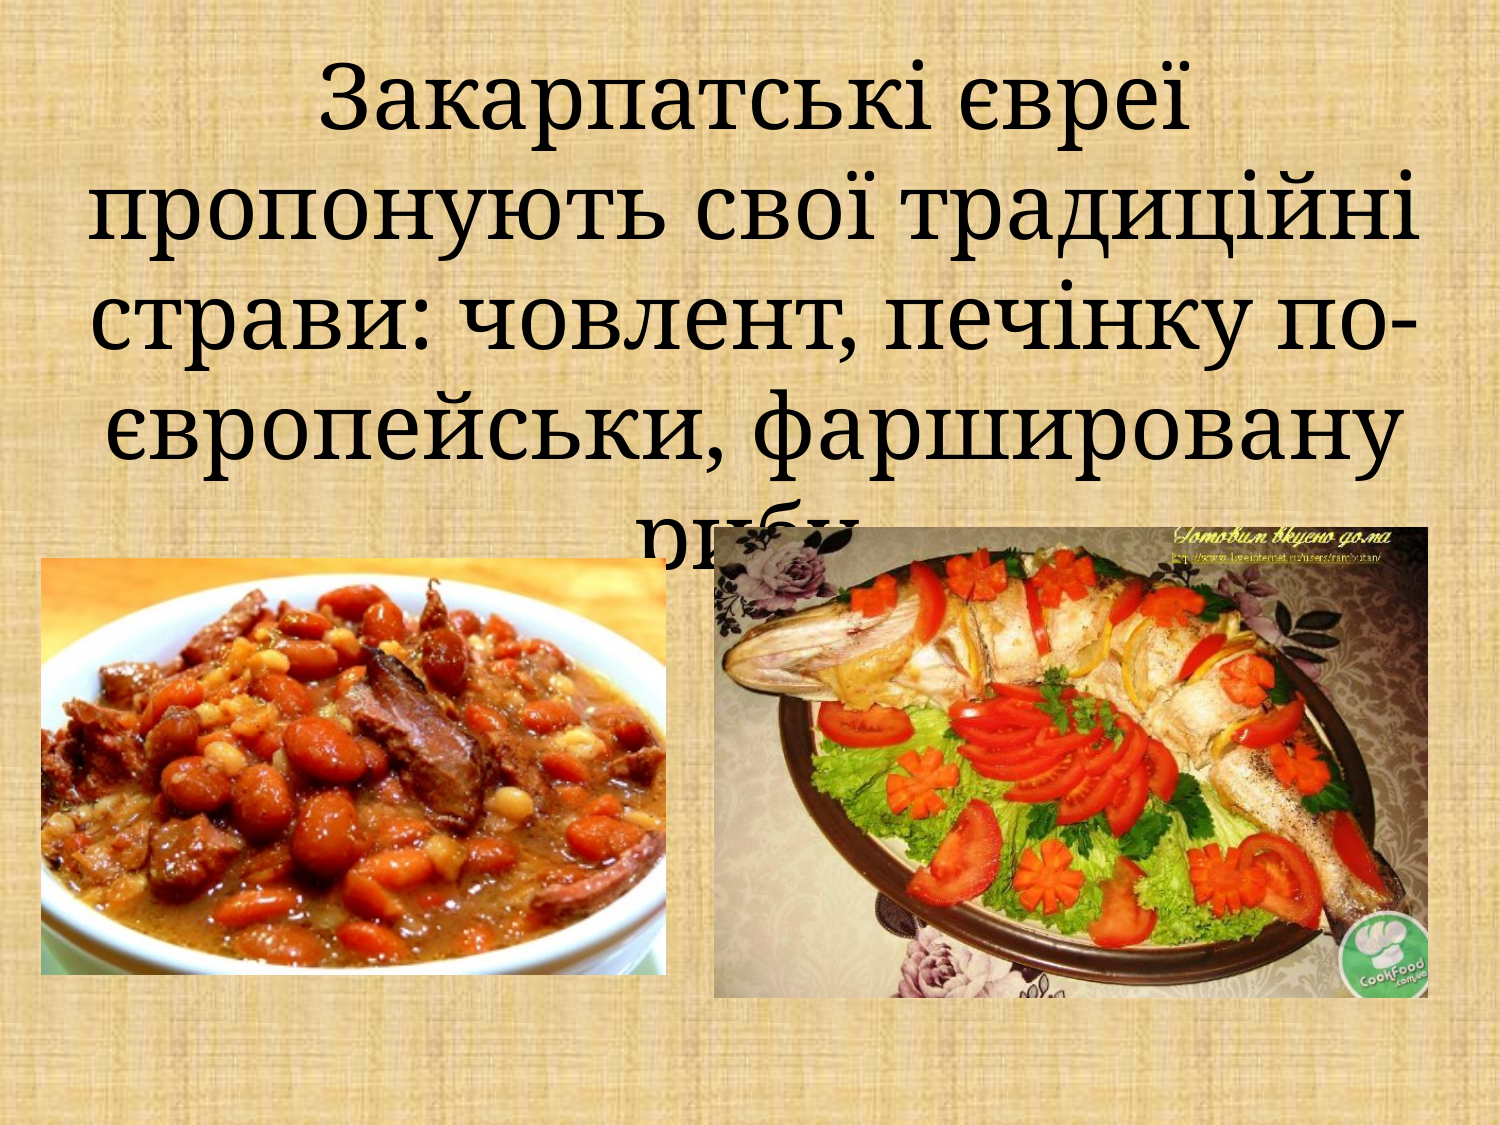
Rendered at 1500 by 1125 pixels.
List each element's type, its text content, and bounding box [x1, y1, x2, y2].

picture [0, 0, 1500, 1125]
text_box Закарпатські євреї пропонують свої традиційні страви: човлент, печінку по-європейськи, фаршировану рибу. [41, 30, 1468, 596]
